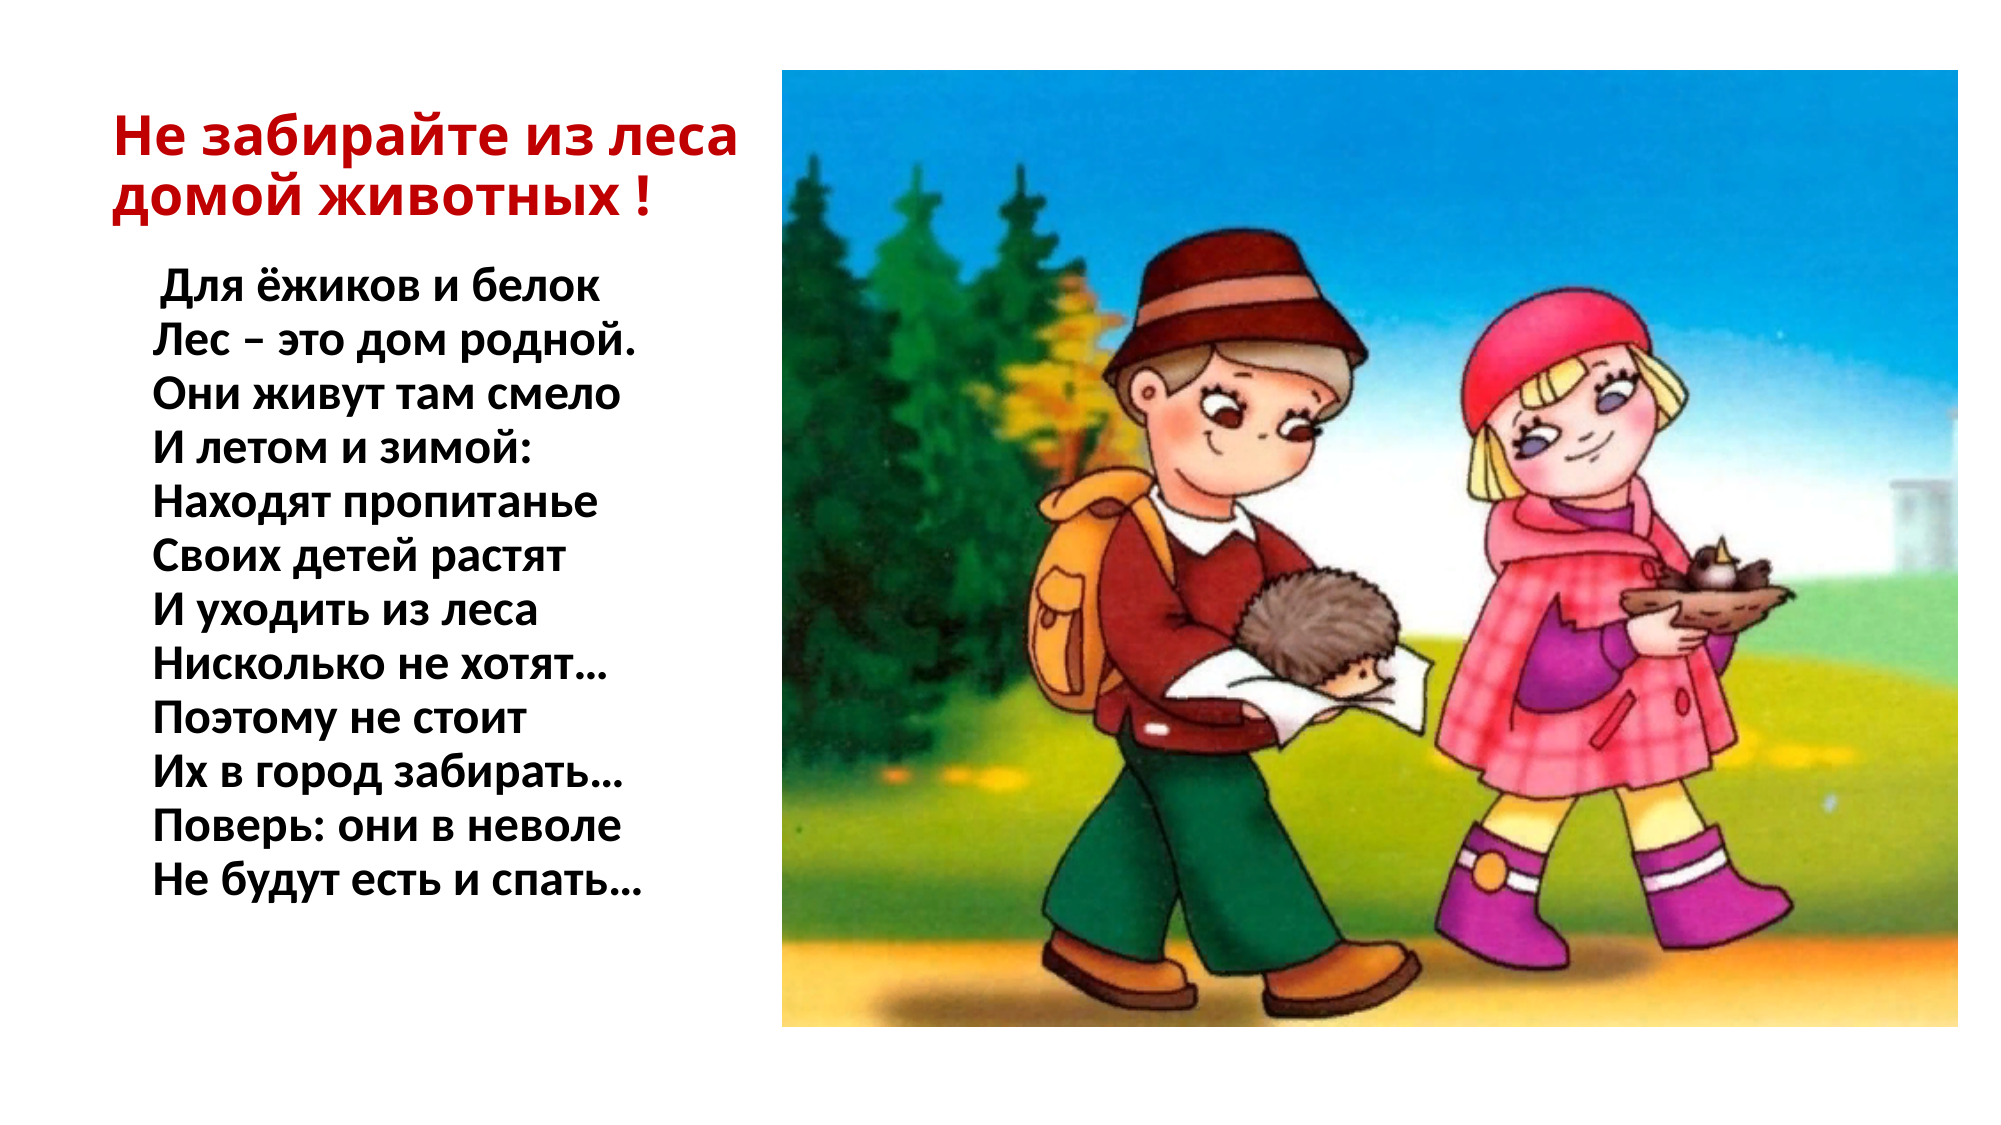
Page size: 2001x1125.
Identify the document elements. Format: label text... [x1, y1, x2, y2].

title Не забирайте из леса домой животных ! [97, 70, 761, 235]
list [782, 70, 1958, 1027]
list Для ёжиков и белок Лес – это дом родной. Они живут там смело И летом и зимой: Находят пропитанье Своих детей растят И уходить из леса Нисколько не хотят… Поэтому не стоит Их в город забирать… Поверь: они в неволе Не будут есть и спать… [137, 251, 782, 963]
